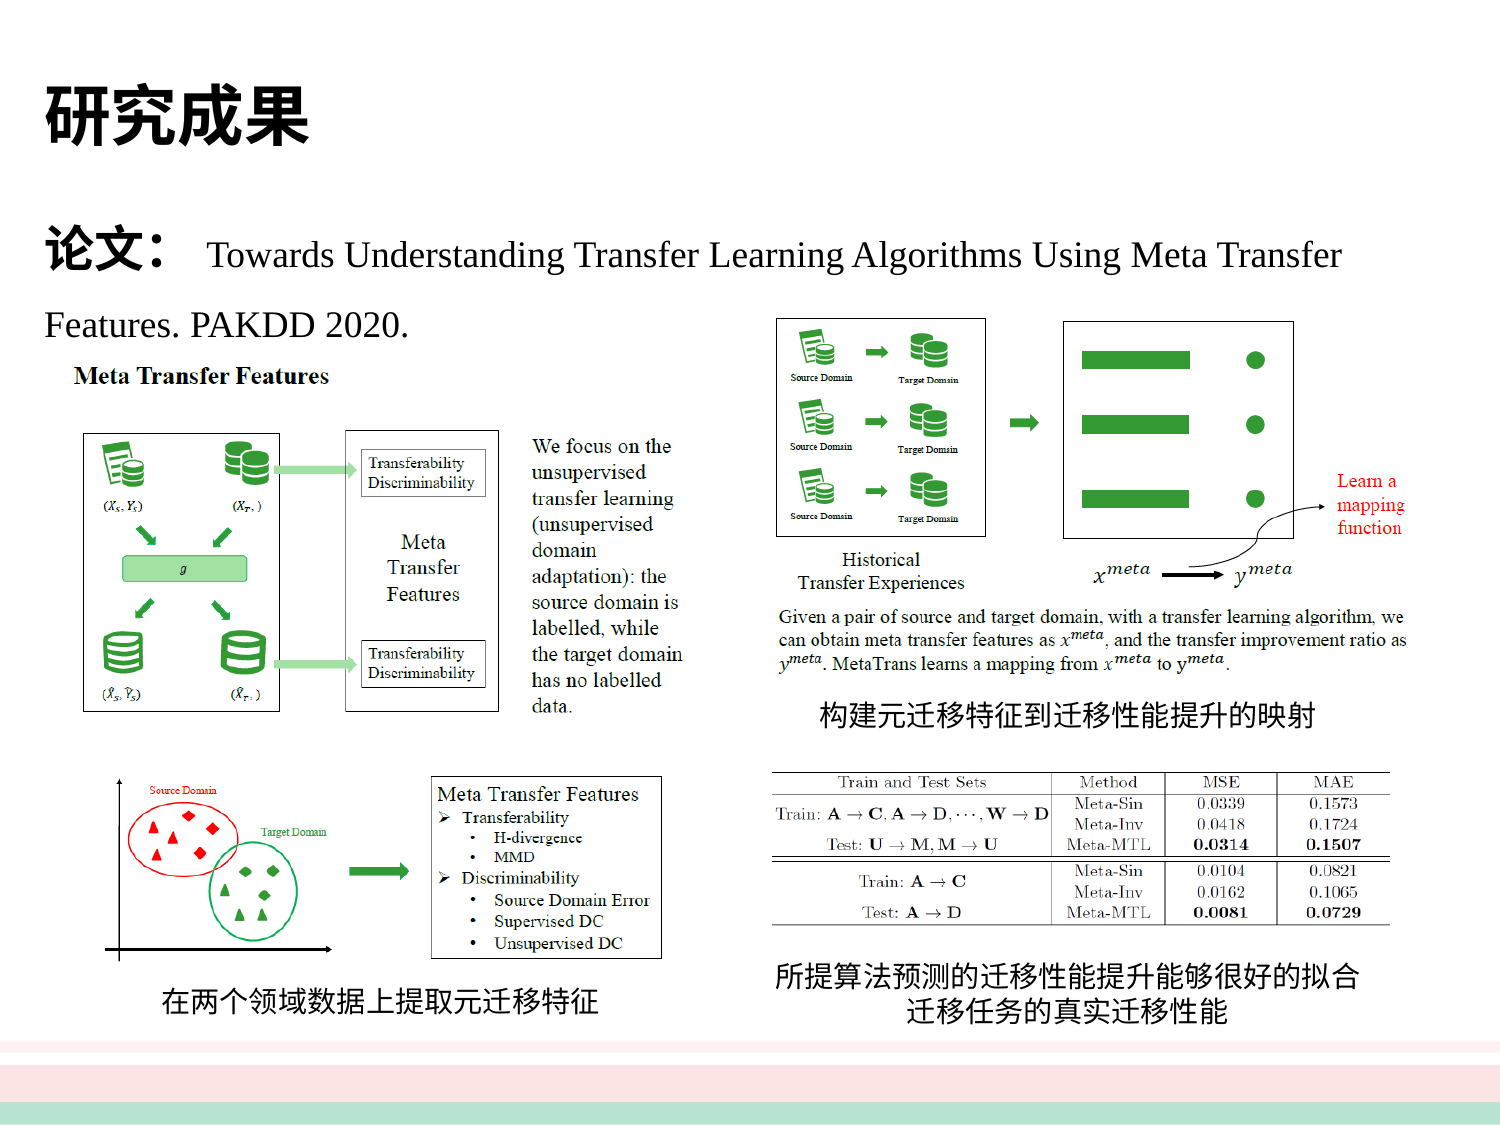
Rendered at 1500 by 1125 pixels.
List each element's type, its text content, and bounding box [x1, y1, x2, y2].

text_box 在两个领域数据上提取元迁移特征 [65, 976, 696, 1026]
text_box 研究成果 [29, 66, 951, 161]
text_box 论文：Towards Understanding Transfer Learning Algorithms Using Meta Transfer Features. PAKDD 2020. [29, 180, 1483, 365]
picture [0, 0, 1500, 1125]
text_box 所提算法预测的迁移性能提升能够很好的拟合迁移任务的真实迁移性能 [753, 950, 1383, 1036]
text_box 构建元迁移特征到迁移性能提升的映射 [753, 690, 1383, 740]
